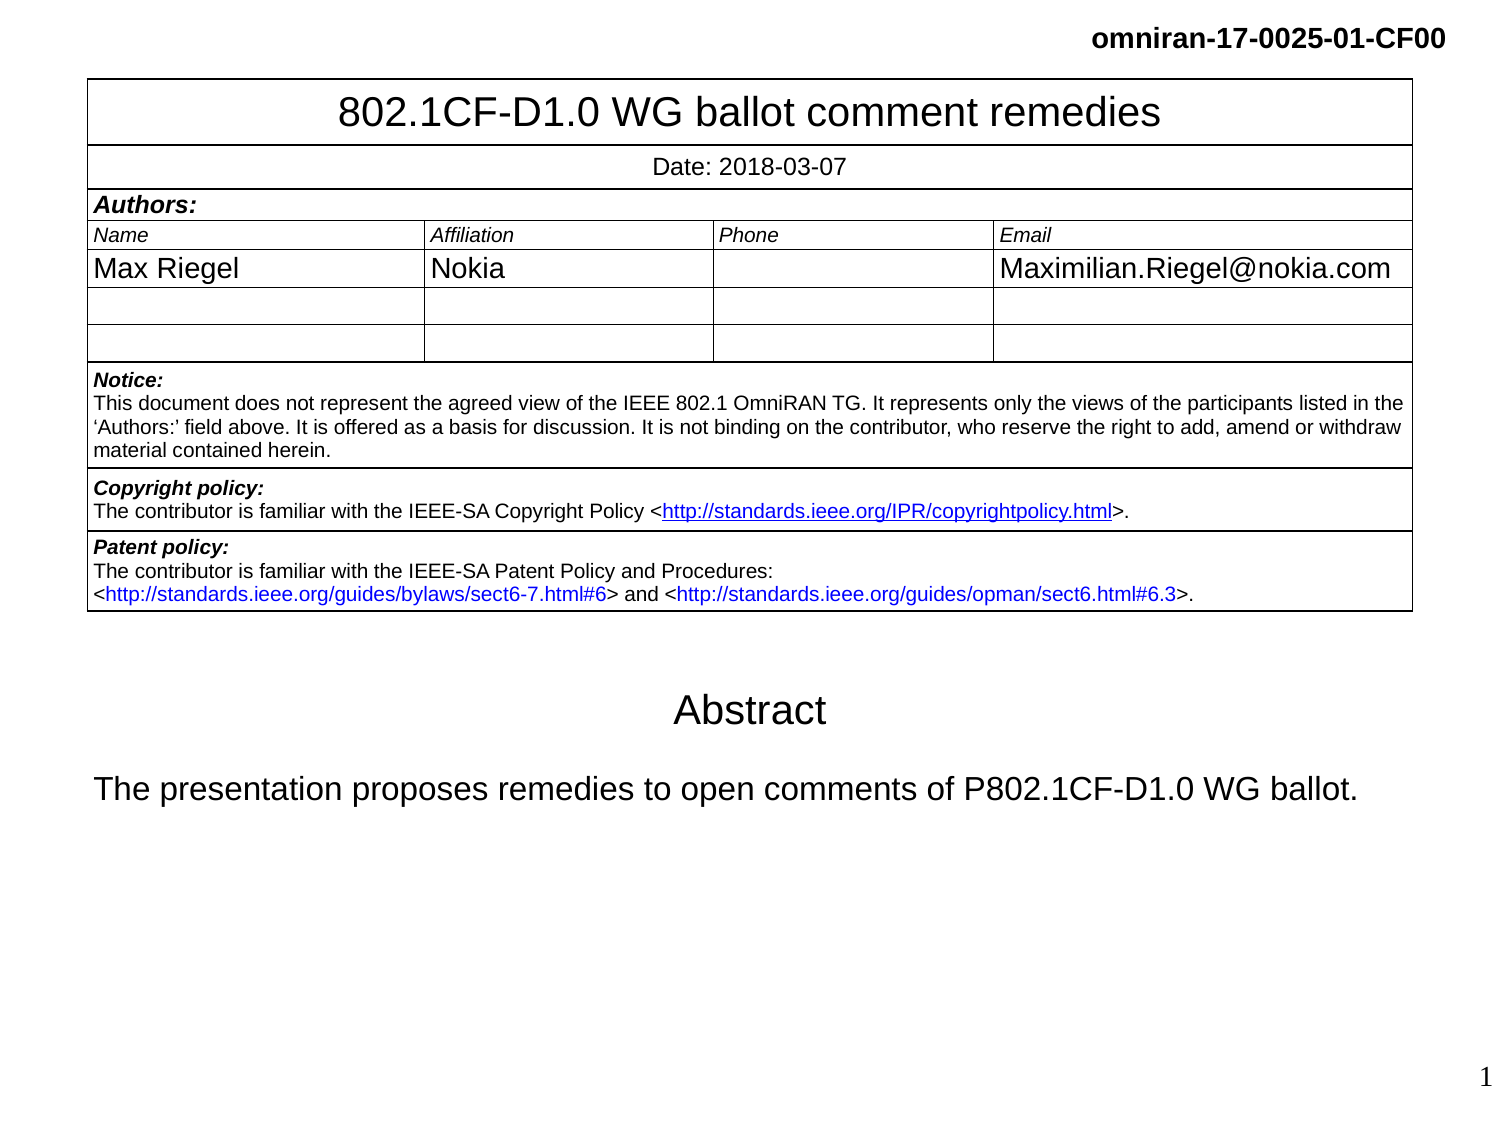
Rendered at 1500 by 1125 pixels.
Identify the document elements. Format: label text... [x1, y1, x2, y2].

table_cell Name [88, 221, 424, 249]
table_cell [714, 325, 993, 361]
table_cell Max Riegel [88, 250, 424, 287]
table_cell Maximilian.Riegel@nokia.com [994, 250, 1412, 287]
table_cell Email [994, 221, 1412, 249]
table_header 802.1CF-D1.0 WG ballot comment remedies [88, 80, 1412, 144]
table_cell [714, 250, 993, 287]
text_box Abstract The presentation proposes remedies to open comments of P802.1CF-D1.0 WG ballot. [87, 680, 1413, 1025]
table_cell Copyright policy: The contributor is familiar with the IEEE-SA Copyright Policy <http://standards.ieee.org/IPR/copyrightpolicy.html>. [88, 469, 1412, 530]
table_cell Patent policy: The contributor is familiar with the IEEE-SA Patent Policy and Procedures: <http://standards.ieee.org/guides/bylaws/sect6-7.html#6> and <http://standards.ieee.org/guides/opman/sect6.html#6.3>. [88, 532, 1412, 610]
table_cell Phone [714, 221, 993, 249]
table_cell Affiliation [425, 221, 713, 249]
table_cell [88, 325, 424, 361]
table_cell [425, 325, 713, 361]
table_cell [994, 325, 1412, 361]
table_cell [425, 288, 713, 324]
table_cell [714, 288, 993, 324]
table_cell [994, 288, 1412, 324]
table_cell [88, 288, 424, 324]
table_cell Date: 2018-03-07 [88, 146, 1412, 188]
table_cell Authors: [88, 190, 1412, 220]
table_cell Nokia [425, 250, 713, 287]
table_cell Notice: This document does not represent the agreed view of the IEEE 802.1 OmniRAN TG. It represents only the views of the participants listed in the ‘Authors:’ field above. It is offered as a basis for discussion. It is not binding on the contributor, who reserve the right to add, amend or withdraw material contained herein. [88, 363, 1412, 467]
